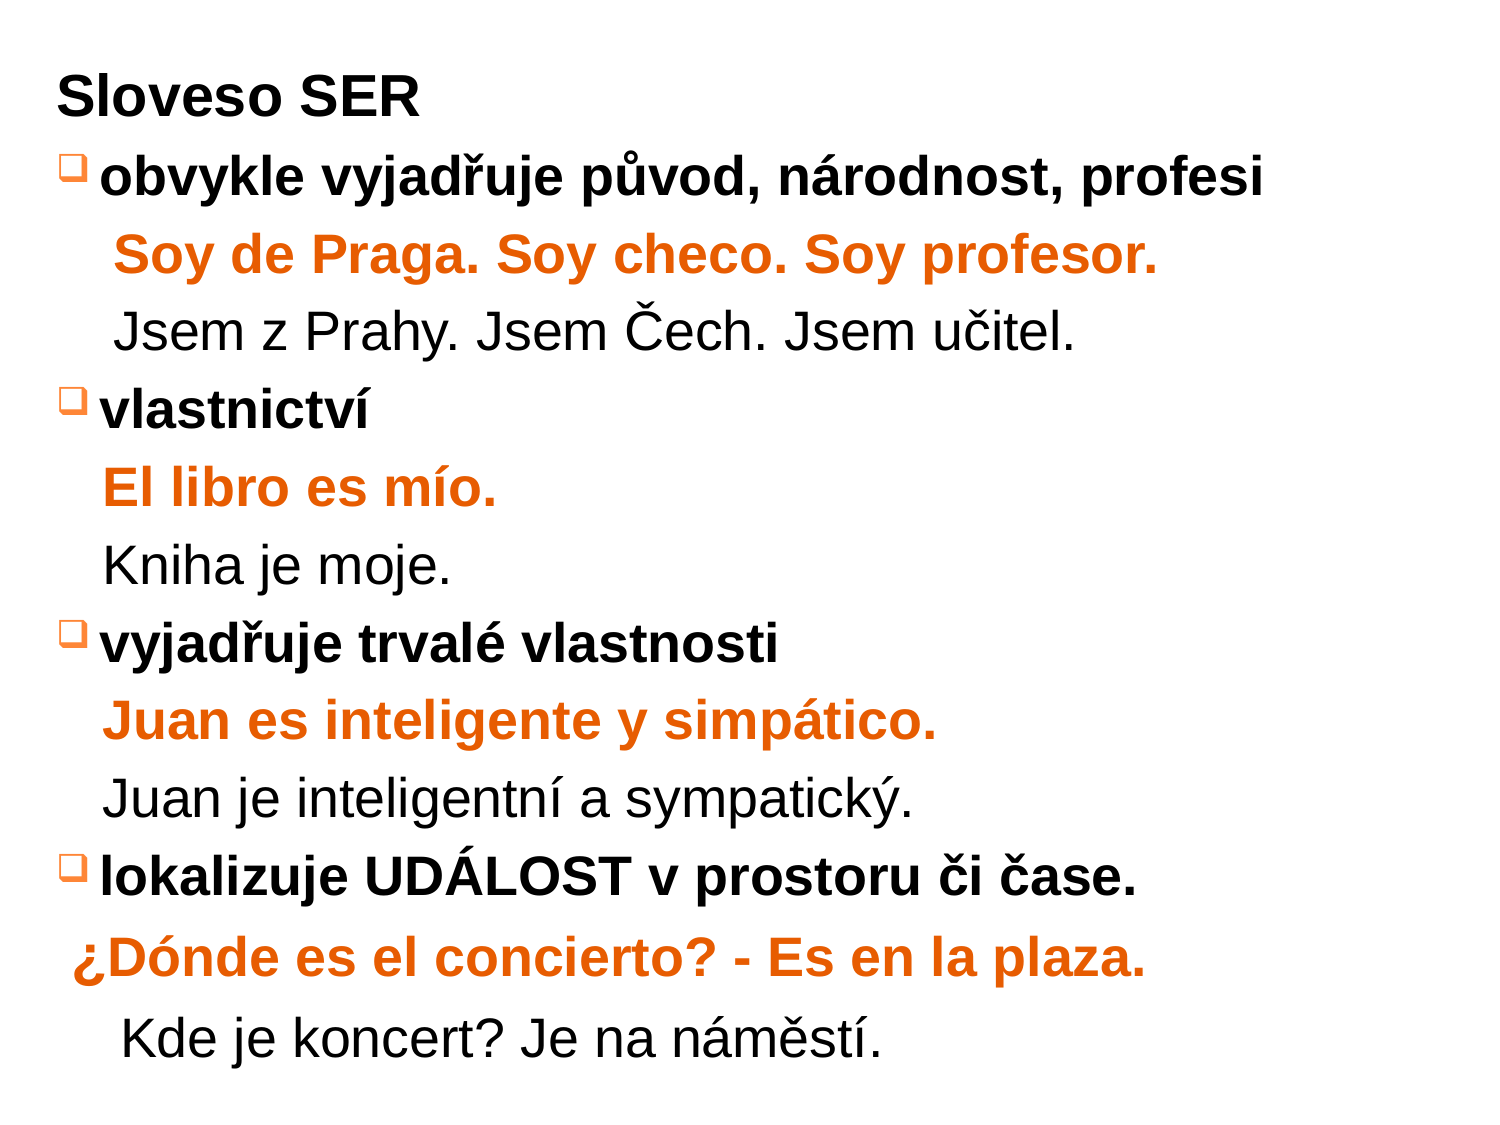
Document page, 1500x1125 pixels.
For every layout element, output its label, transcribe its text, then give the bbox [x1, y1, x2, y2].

list Sloveso SER obvykle vyjadřuje původ, národnost, profesi Soy de Praga. Soy checo. Soy profesor. Jsem z Prahy. Jsem Čech. Jsem učitel. vlastnictví El libro es mío. Kniha je moje. vyjadřuje trvalé vlastnosti Juan es inteligente y simpático. Juan je inteligentní a sympatický. lokalizuje UDÁLOST v prostoru či čase. ¿Dónde es el concierto? - Es en la plaza. Kde je koncert? Je na náměstí. [41, 50, 1459, 1083]
